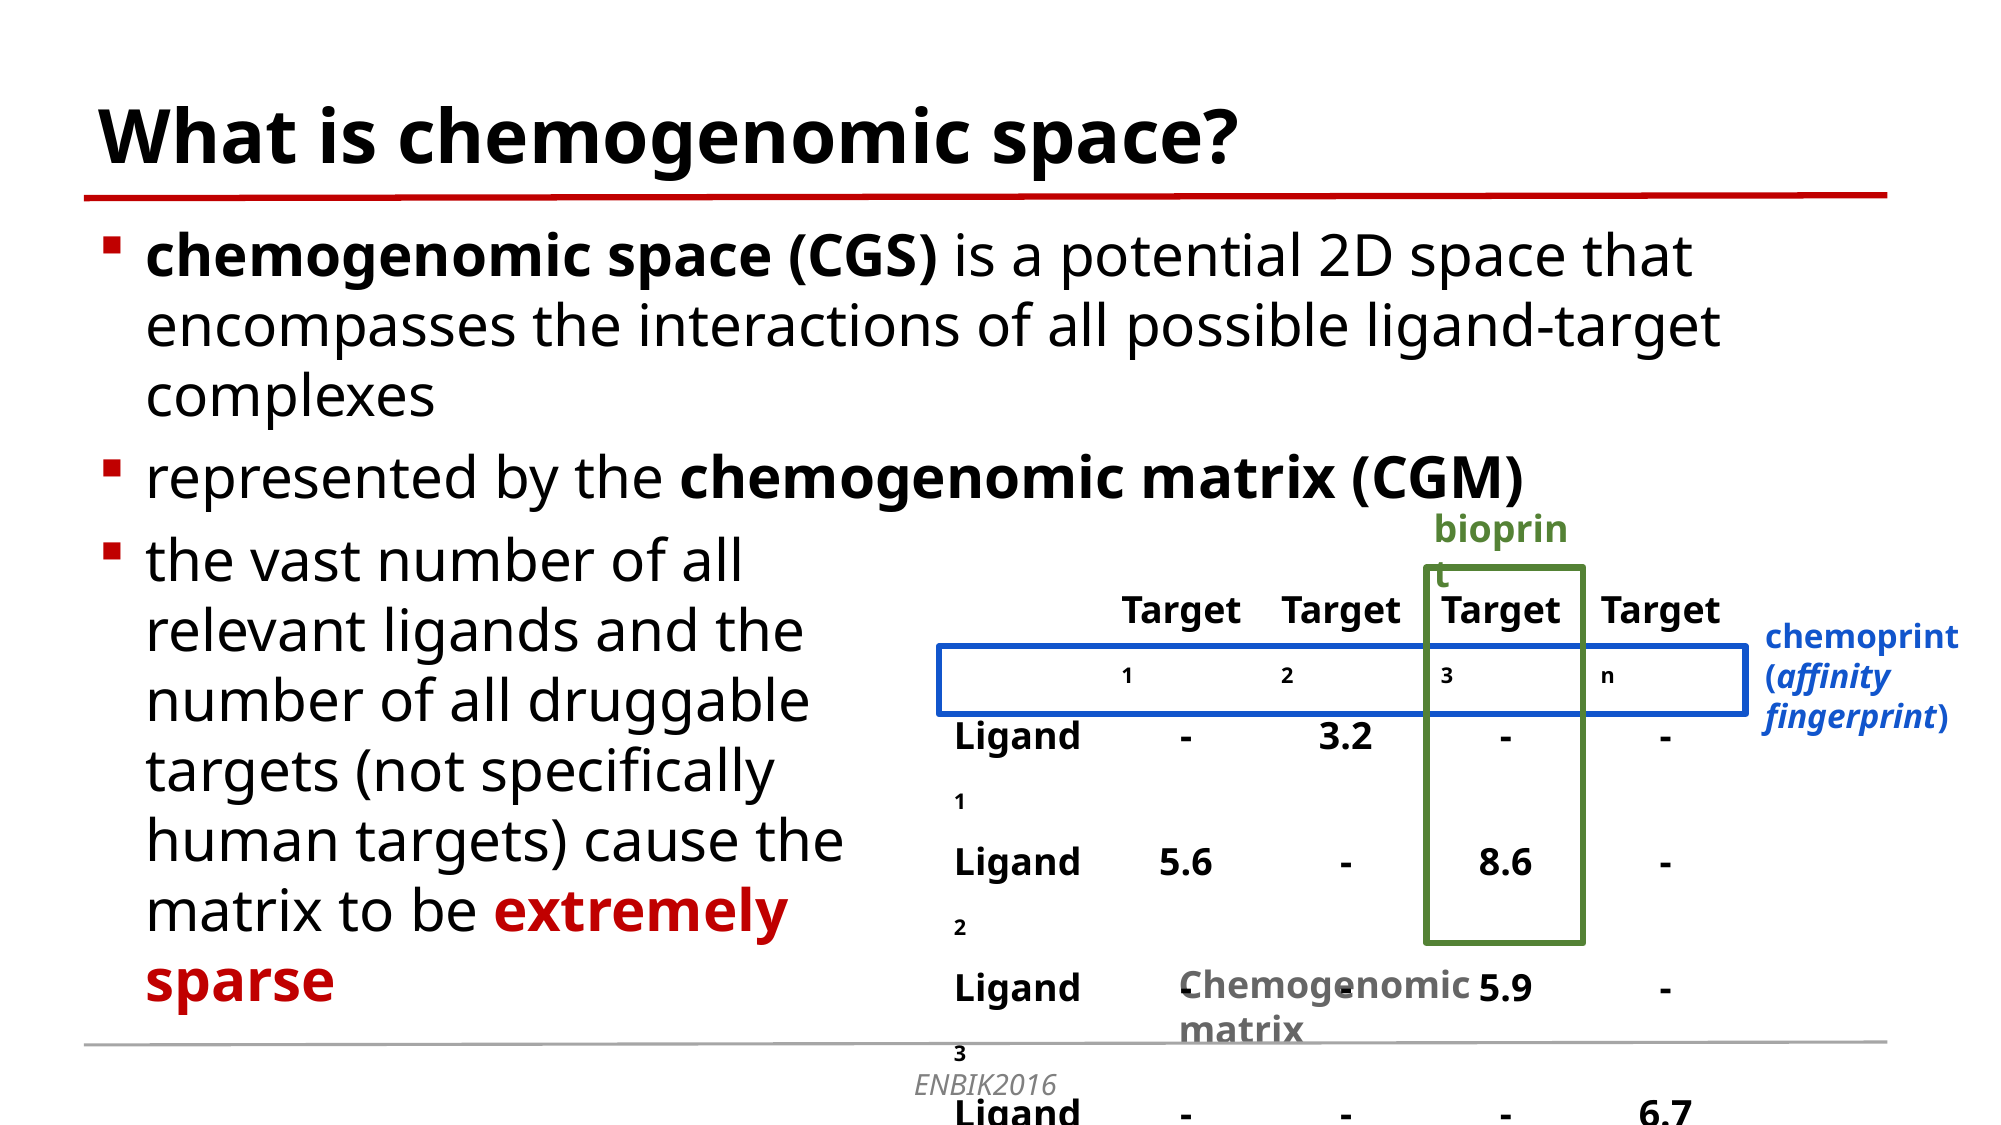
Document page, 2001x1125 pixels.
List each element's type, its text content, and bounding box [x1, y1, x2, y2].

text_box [83, 1041, 1888, 1110]
text_box chemoprint (affinity fingerprint) [1750, 600, 2000, 752]
text_box chemogenomic space (CGS) is a potential 2D space that encompasses the interactions of all possible ligand-target complexes represented by the chemogenomic matrix (CGM) [83, 210, 1788, 518]
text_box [939, 567, 1746, 944]
text_box bioprint [1418, 497, 1599, 567]
text_box Chemogenomic matrix [1163, 945, 1584, 1022]
text_box What is chemogenomic space? [83, 80, 1599, 186]
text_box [83, 195, 1888, 199]
text_box the vast number of all relevant ligands and the number of all druggable targets (not specifically human targets) cause the matrix to be extremely sparse [83, 516, 908, 1021]
